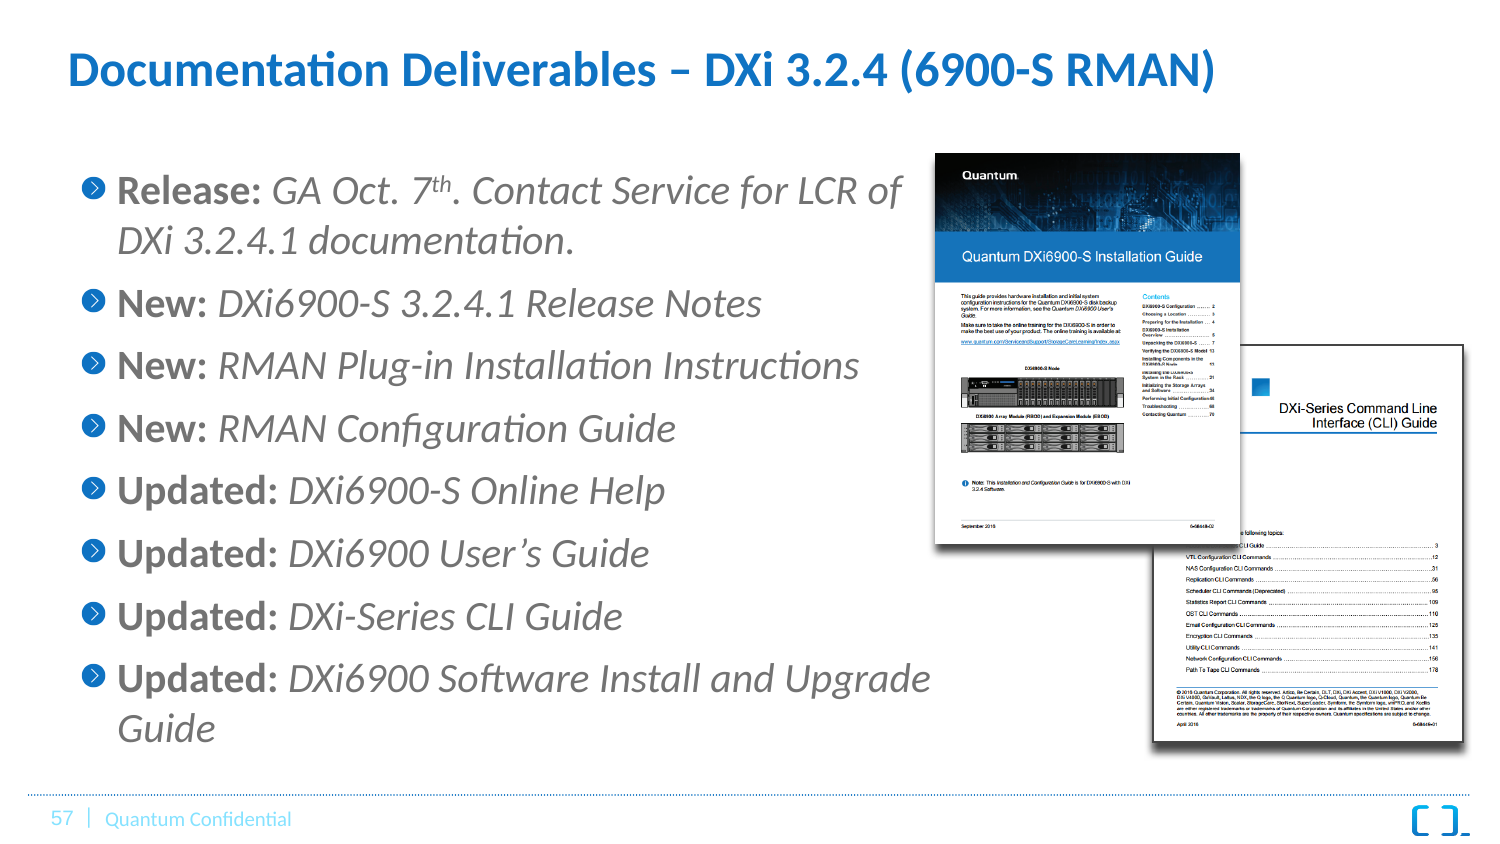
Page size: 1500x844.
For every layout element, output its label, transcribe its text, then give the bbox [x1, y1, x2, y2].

picture [79, 411, 108, 440]
picture [79, 599, 108, 628]
list Release: GA Oct. 7th. Contact Service for LCR of DXi 3.2.4.1 documentation. New: DXi6900-S 3.2.4.1 Release Notes New: RMAN Plug-in Installation Instructions New: RMAN Configuration Guide Updated: DXi6900-S Online Help Updated: DXi6900 User’s Guide Updated: DXi-Series CLI Guide Updated: DXi6900 Software Install and Upgrade Guide [64, 155, 955, 743]
picture [79, 174, 108, 202]
picture [79, 661, 108, 690]
picture [79, 474, 108, 502]
picture [79, 286, 108, 315]
picture [79, 349, 108, 377]
picture [79, 536, 108, 565]
picture [1412, 805, 1470, 836]
title Documentation Deliverables – DXi 3.2.4 (6900-S RMAN) [52, 31, 1413, 111]
picture [935, 153, 1463, 742]
